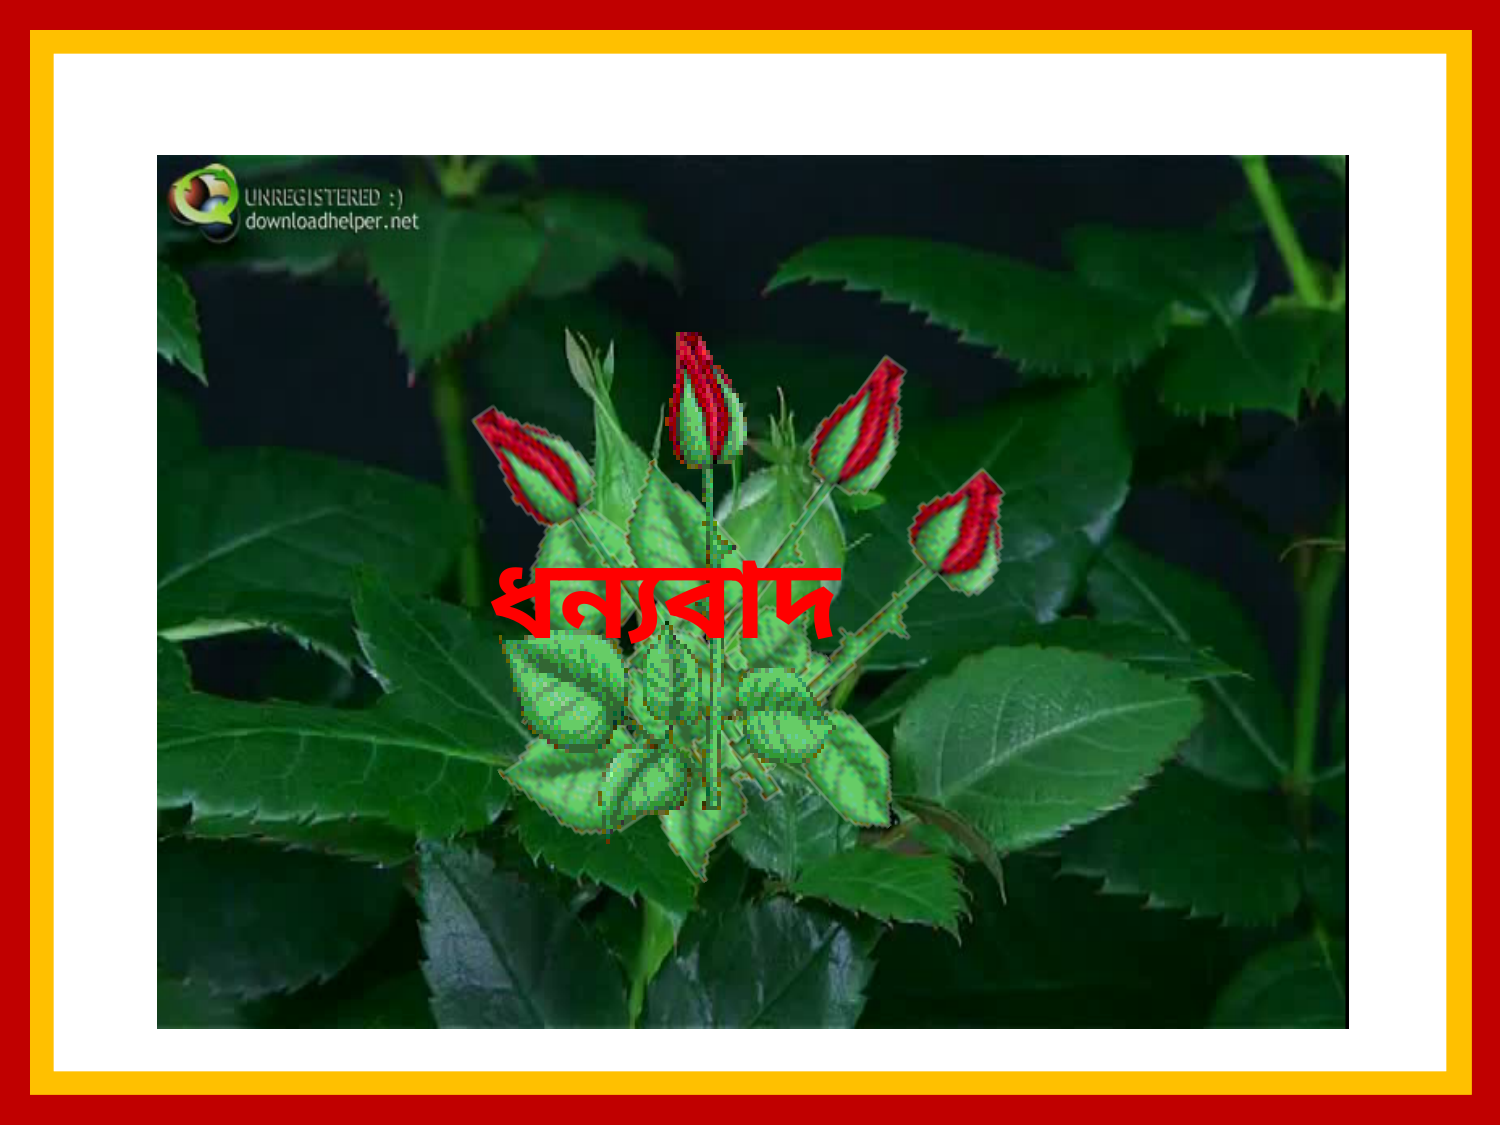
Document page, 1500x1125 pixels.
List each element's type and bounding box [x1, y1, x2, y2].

text_box [155, 154, 1350, 1031]
